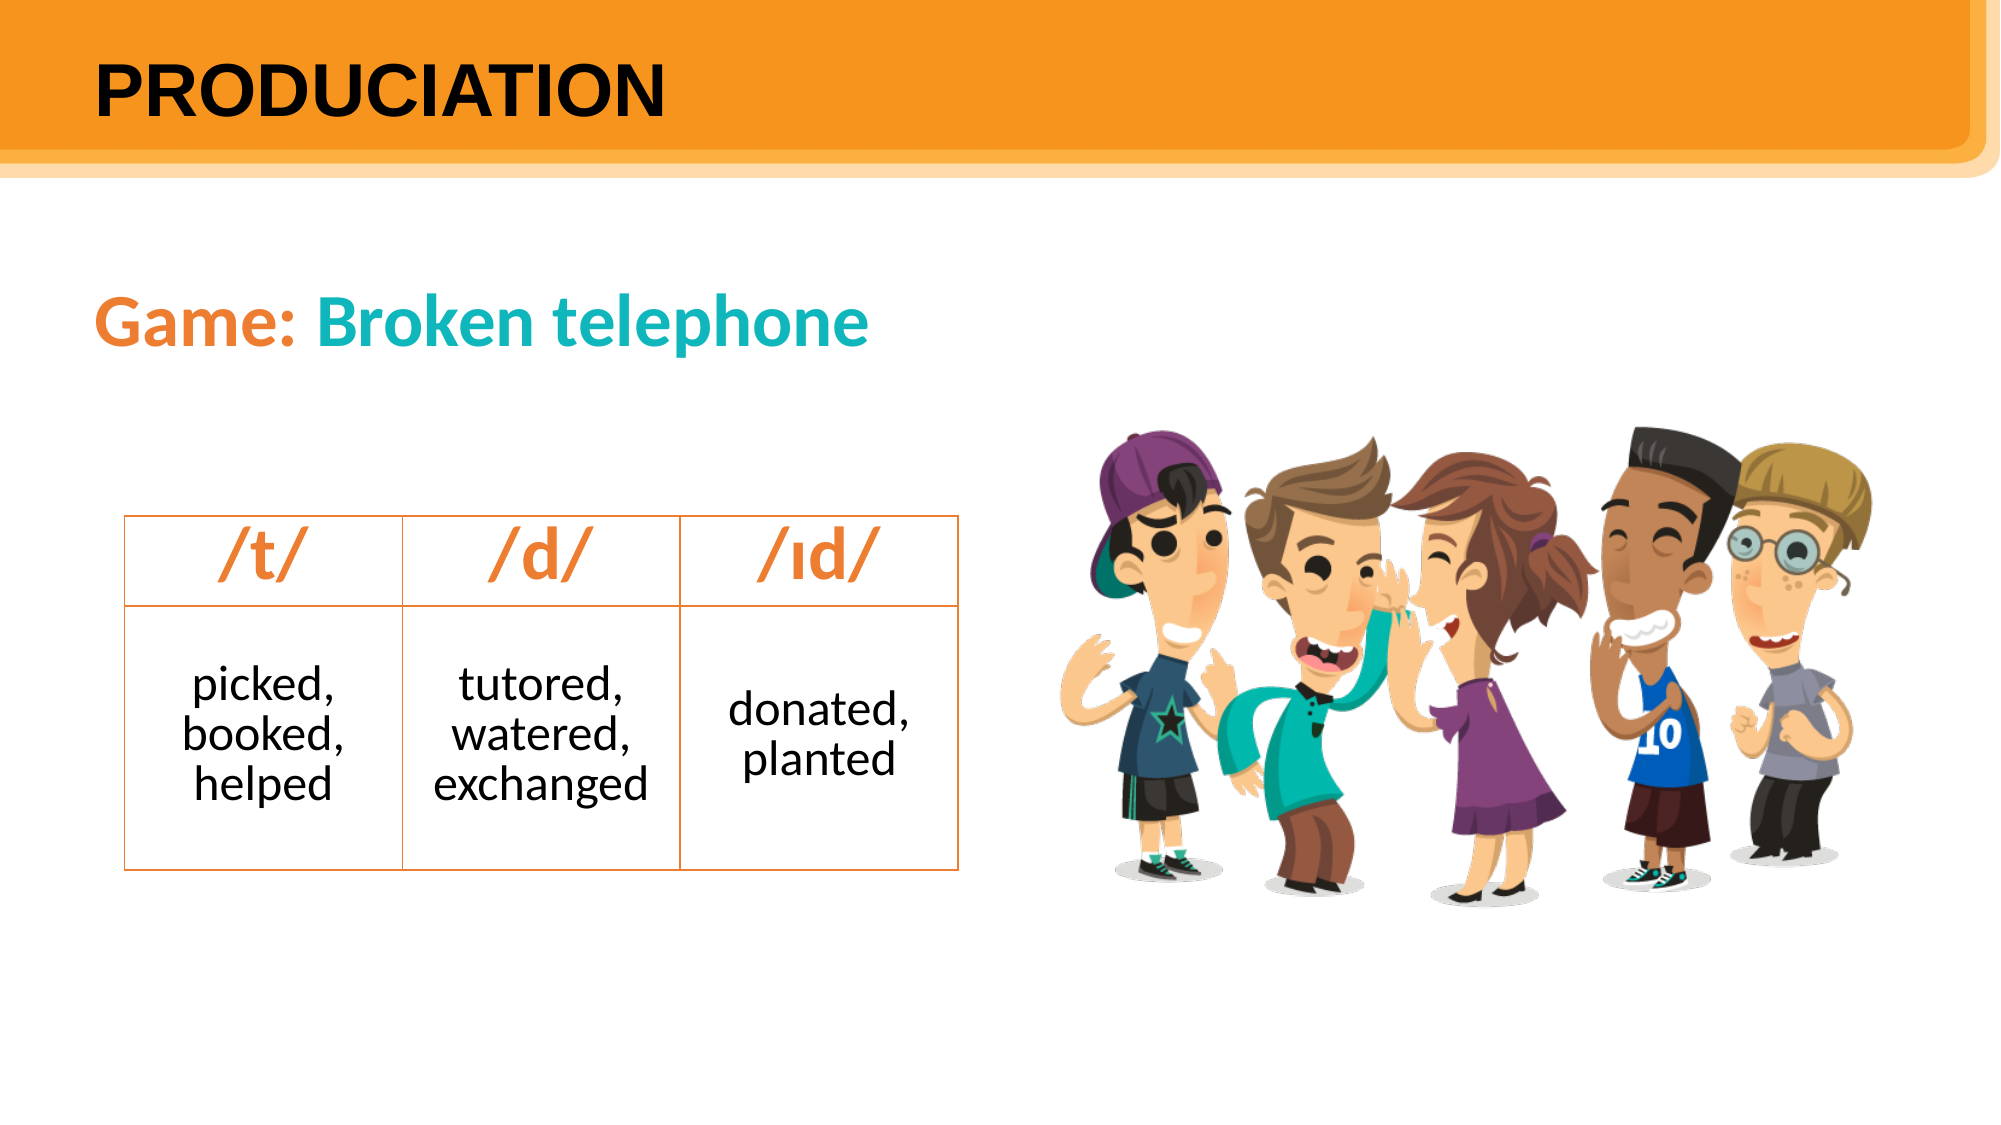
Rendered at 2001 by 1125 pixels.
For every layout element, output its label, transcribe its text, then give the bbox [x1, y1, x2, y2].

table_header /ɪd/ [681, 517, 957, 605]
picture [0, 0, 2000, 178]
picture [1030, 397, 1905, 936]
table_cell donated, planted [681, 607, 957, 869]
table_header /d/ [403, 517, 679, 605]
text_box Game: Broken telephone [79, 264, 931, 369]
table_cell tutored, watered, exchanged [403, 607, 679, 869]
table_header /t/ [125, 517, 402, 605]
table_cell picked, booked, helped [125, 607, 402, 869]
